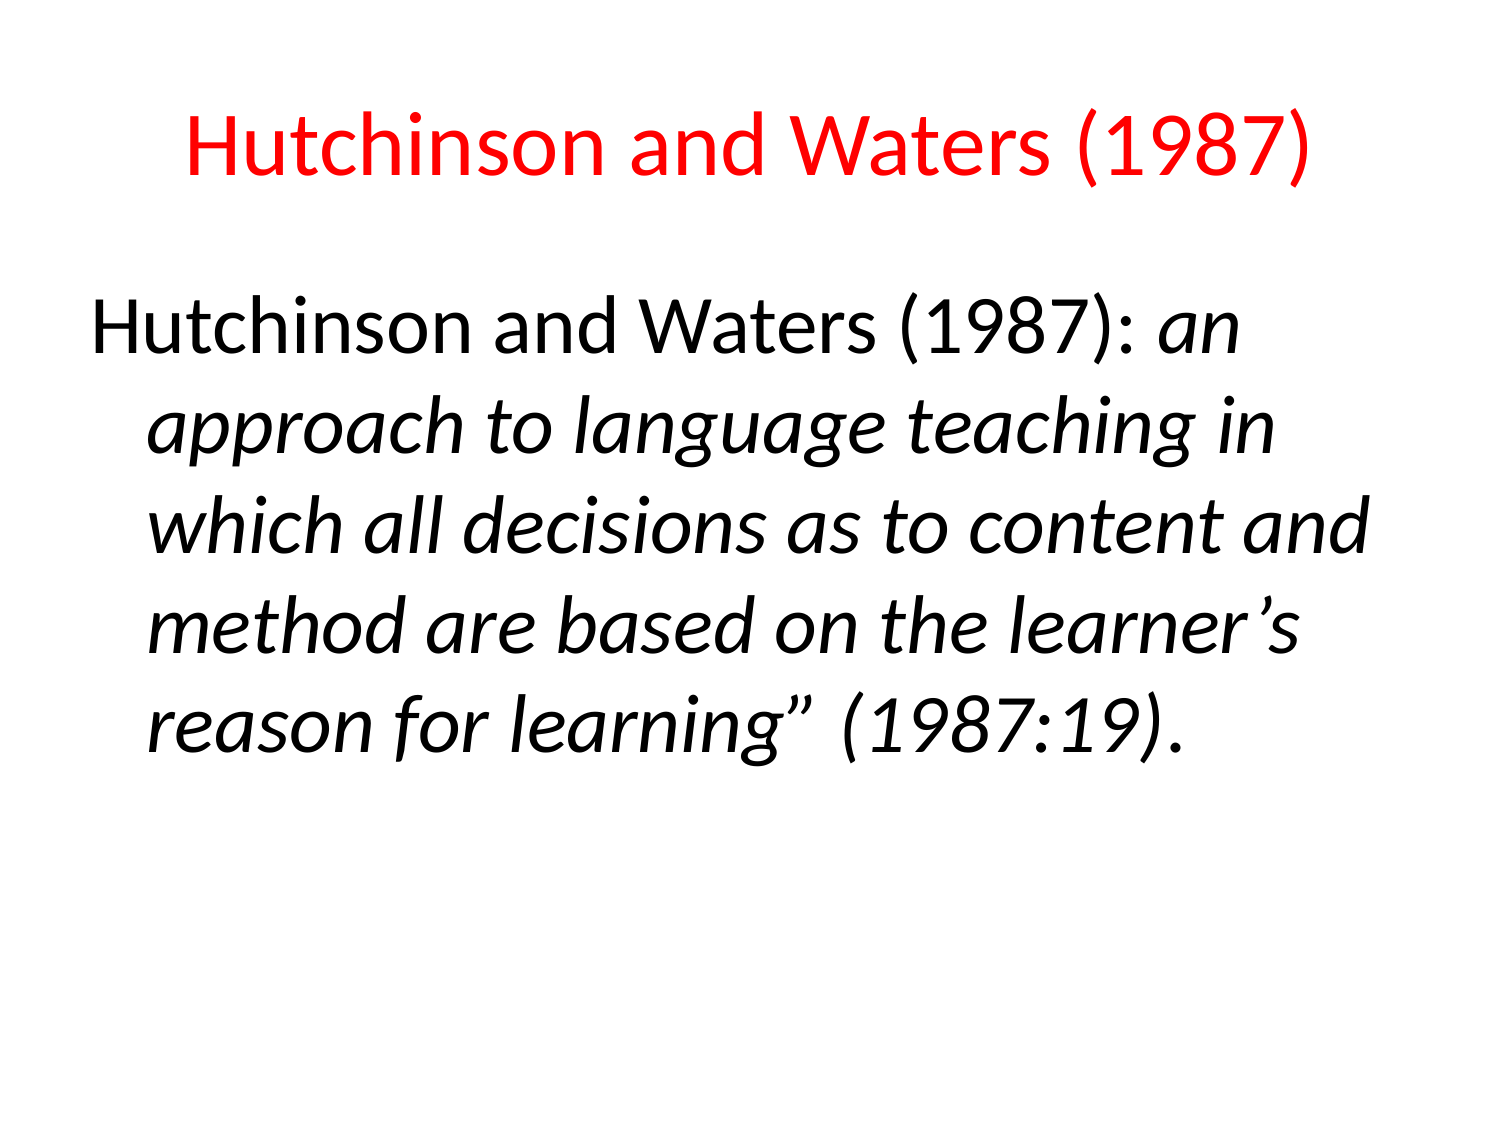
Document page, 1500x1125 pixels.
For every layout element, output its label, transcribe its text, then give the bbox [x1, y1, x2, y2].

title Hutchinson and Waters (1987) [75, 45, 1425, 233]
list Hutchinson and Waters (1987): an approach to language teaching in which all decisions as to content and method are based on the learner’s reason for learning” (1987:19). [75, 262, 1425, 1005]
